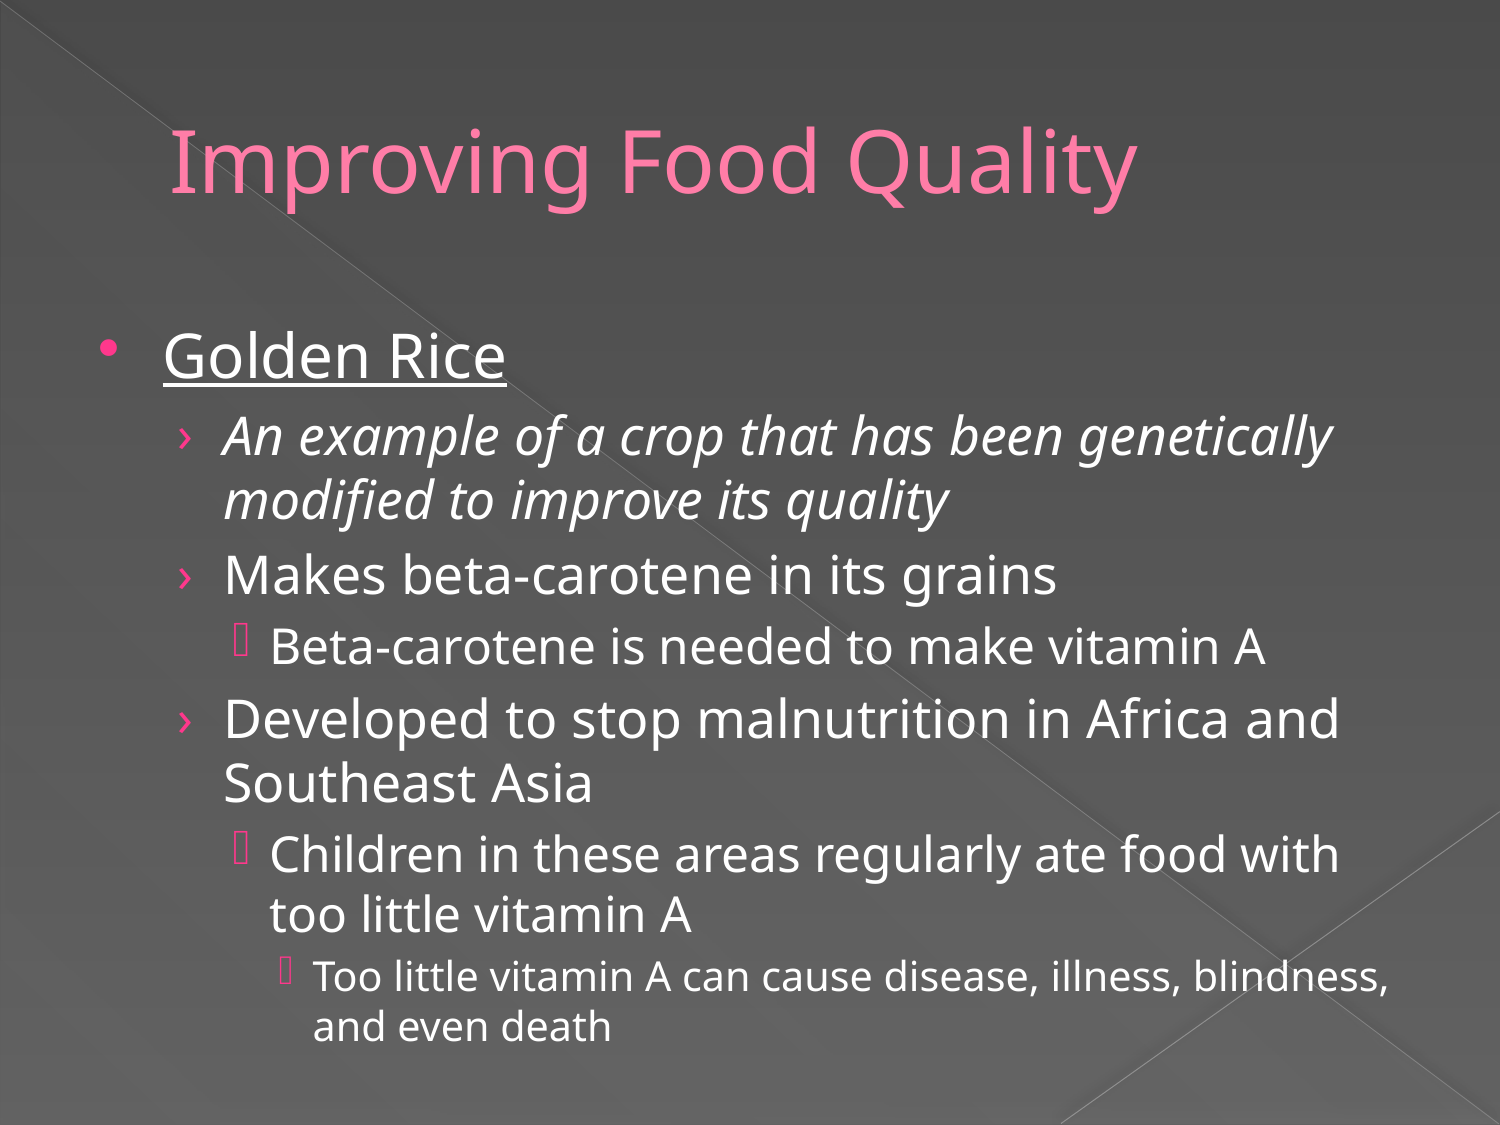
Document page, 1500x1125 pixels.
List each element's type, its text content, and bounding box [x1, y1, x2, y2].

title Improving Food Quality [75, 43, 1425, 274]
list Golden Rice An example of a crop that has been genetically modified to improve its quality Makes beta-carotene in its grains Beta-carotene is needed to make vitamin A Developed to stop malnutrition in Africa and Southeast Asia Children in these areas regularly ate food with too little vitamin A Too little vitamin A can cause disease, illness, blindness, and even death [74, 308, 1426, 1060]
